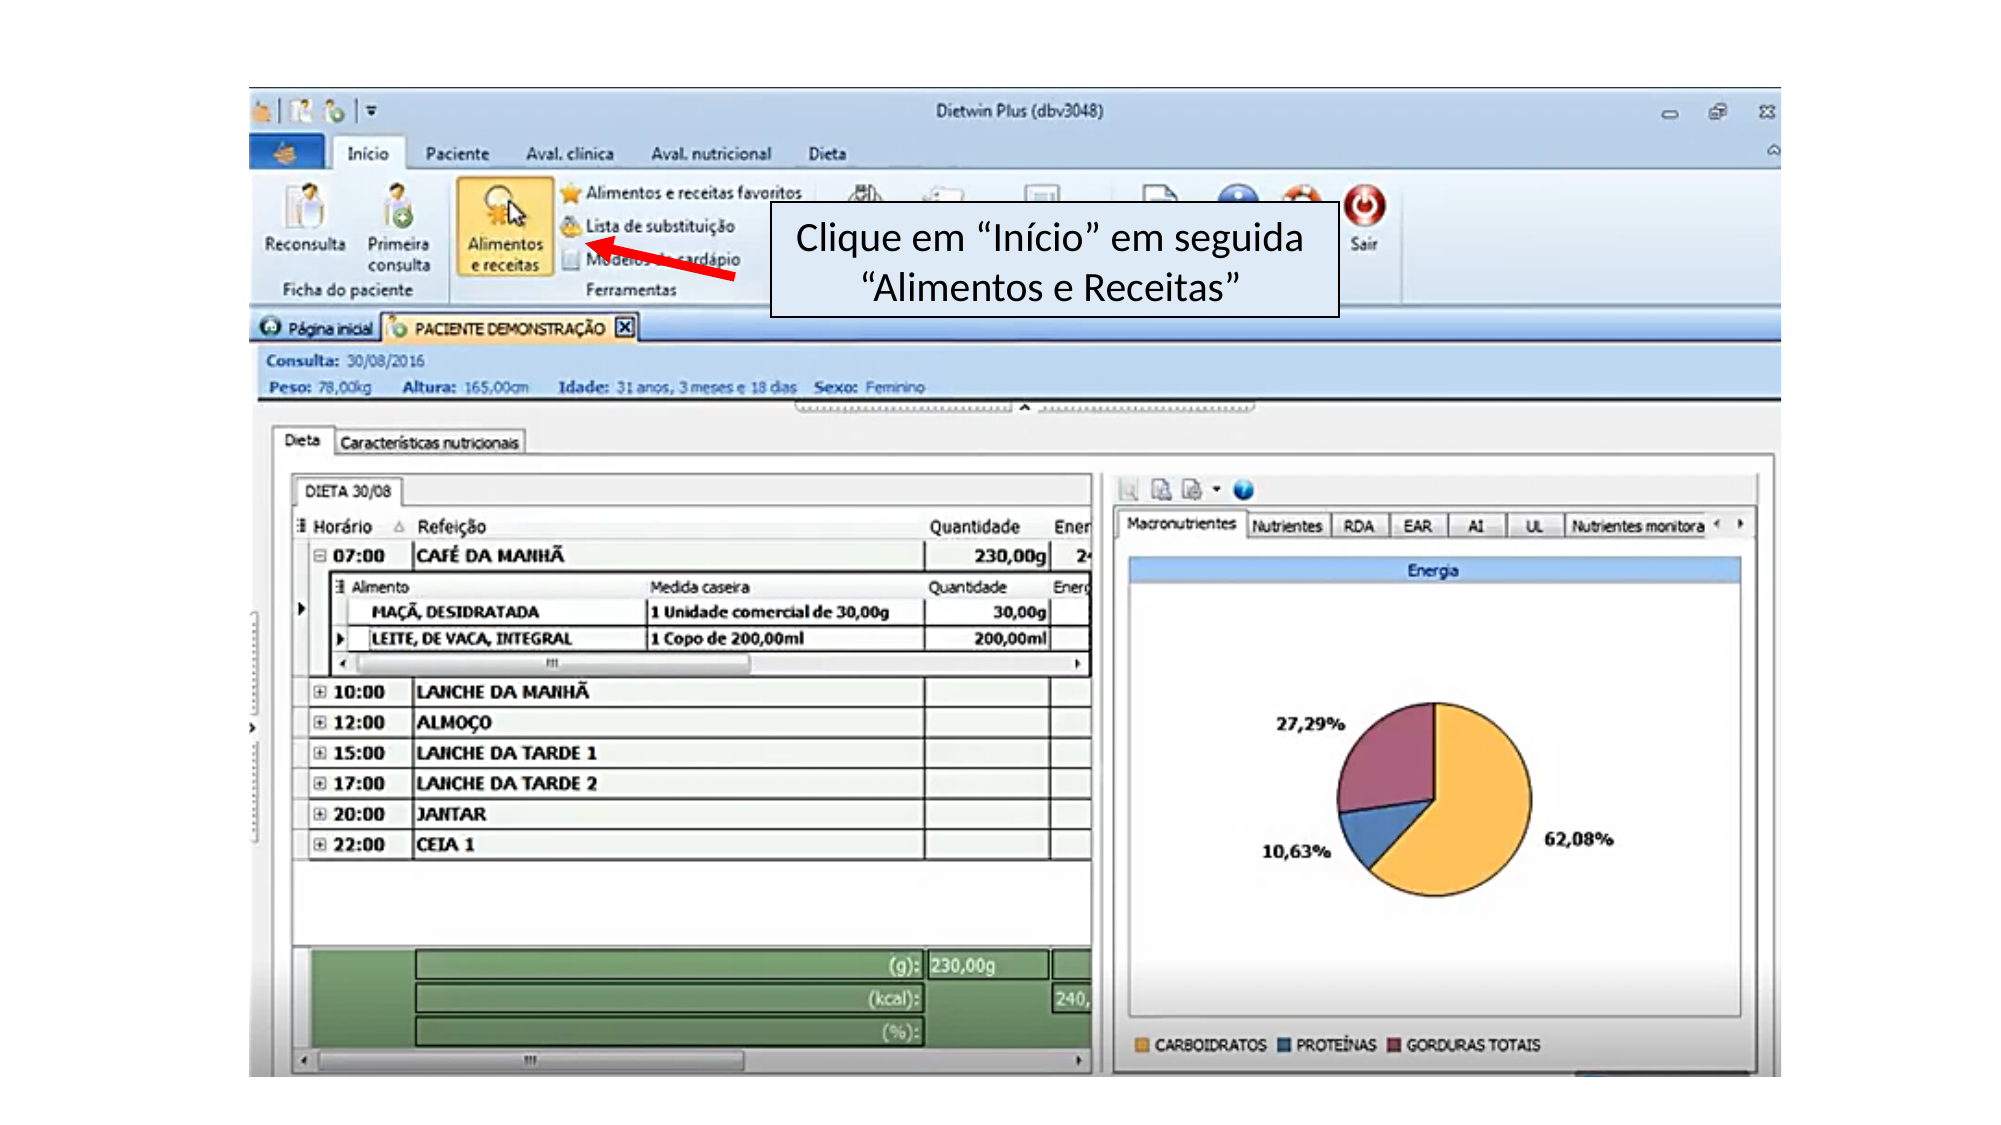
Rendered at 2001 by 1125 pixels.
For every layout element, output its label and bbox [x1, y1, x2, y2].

picture [249, 87, 1782, 1077]
text_box [584, 243, 735, 277]
